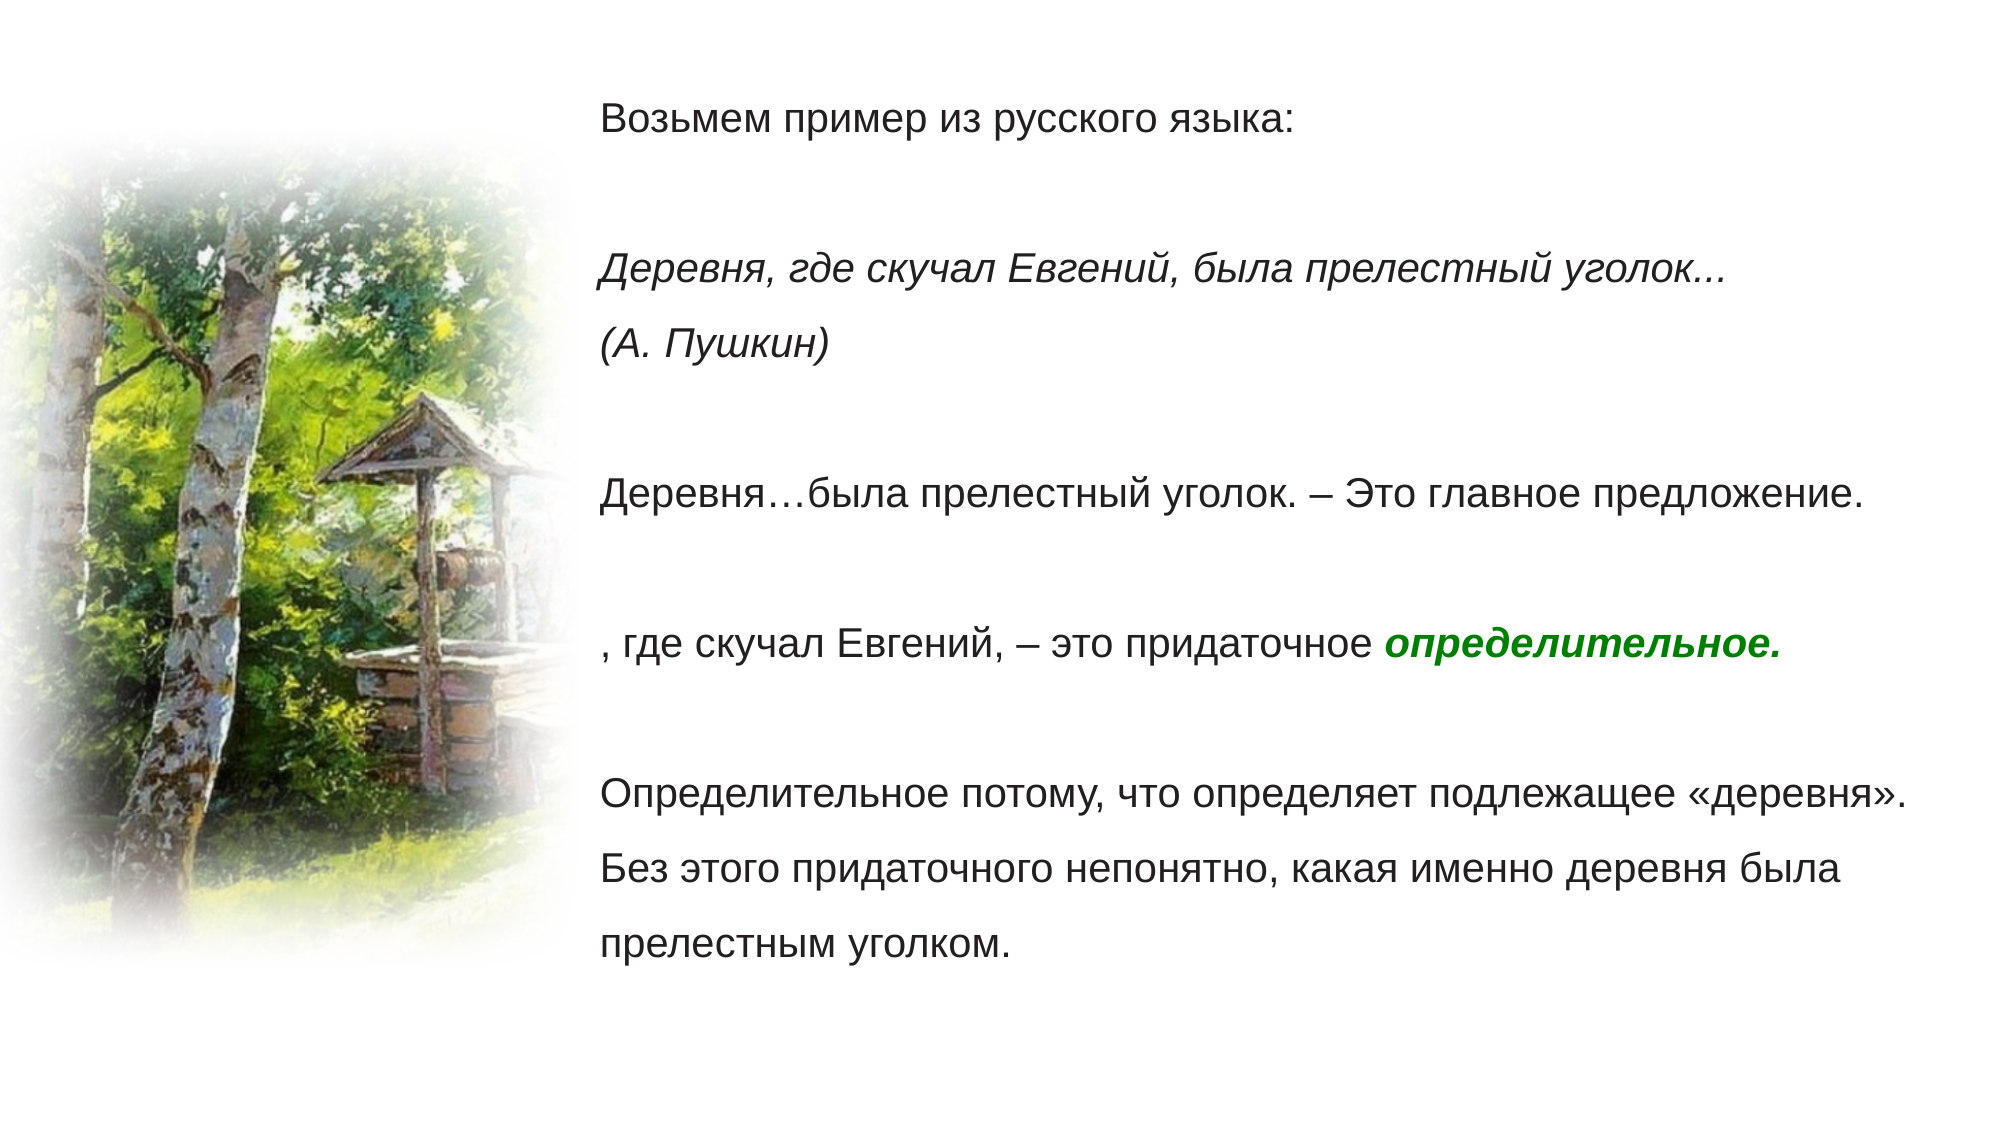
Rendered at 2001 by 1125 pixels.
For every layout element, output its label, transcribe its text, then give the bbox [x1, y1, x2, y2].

text_box Возьмем пример из русского языка: Деревня, где скучал Евгений, была прелестный уголок... (А. Пушкин) Деревня…была прелестный уголок. – Это главное предложение. , где скучал Евгений, – это придаточное определительное. Определительное потому, что определяет подлежащее «деревня». Без этого придаточного непонятно, какая именно деревня была прелестным уголком. [585, 58, 1969, 1049]
picture [0, 120, 586, 977]
